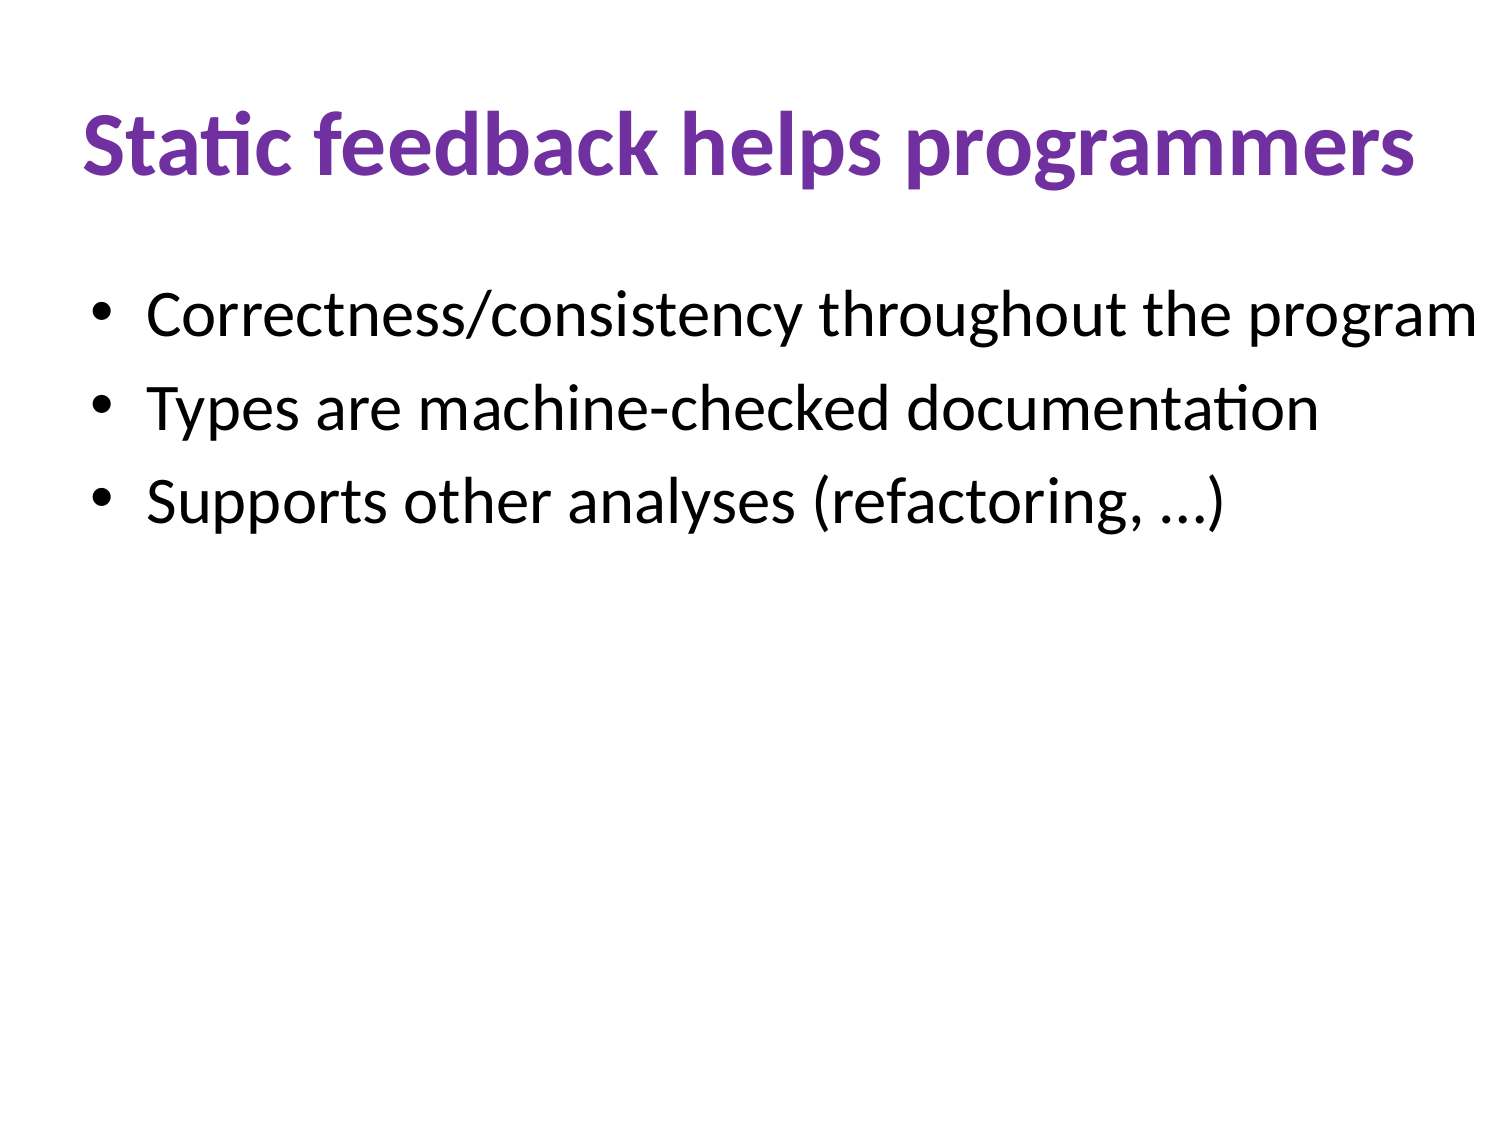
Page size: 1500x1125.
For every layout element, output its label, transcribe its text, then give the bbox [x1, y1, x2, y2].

title Static feedback helps programmers [0, 45, 1500, 233]
list Correctness/consistency throughout the program Types are machine-checked documentation Supports other analyses (refactoring, …) [75, 262, 1500, 1005]
